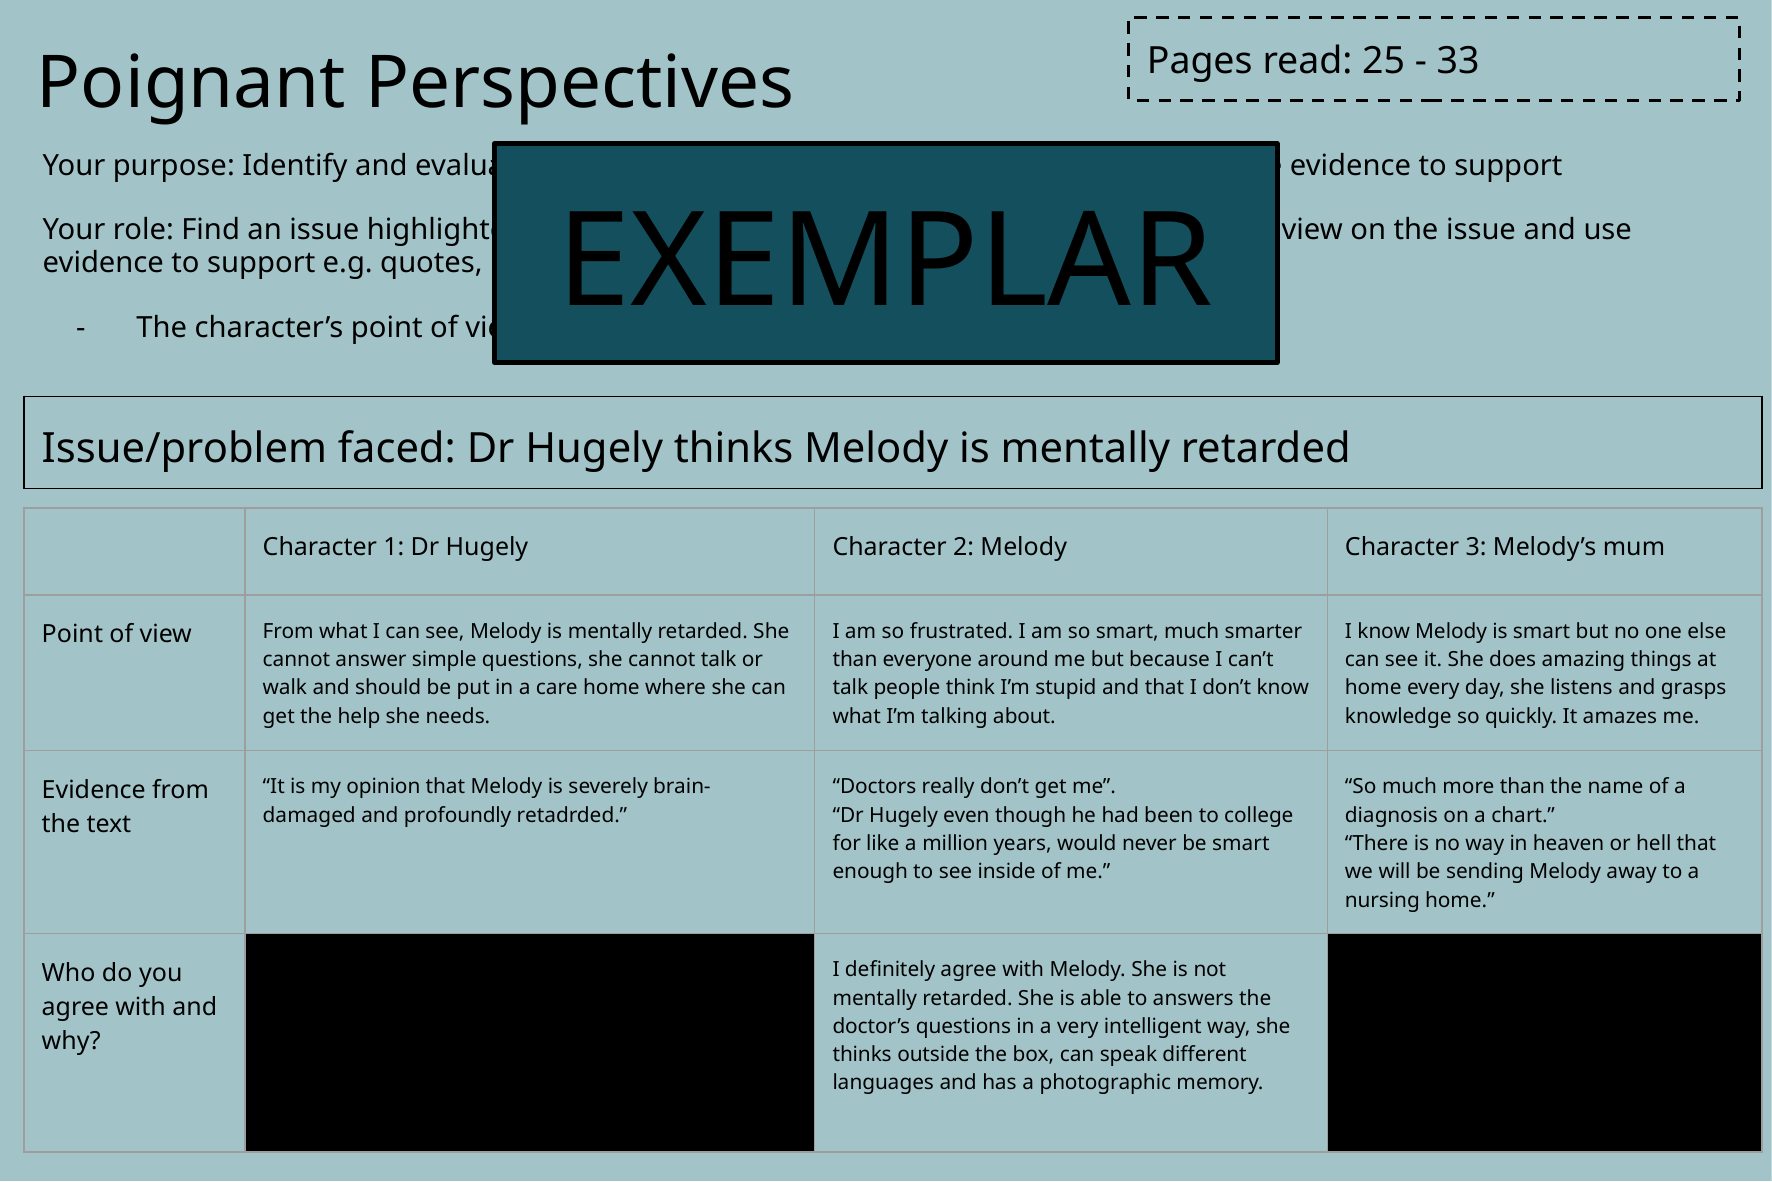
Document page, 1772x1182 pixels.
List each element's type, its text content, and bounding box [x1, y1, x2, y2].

list Your purpose: Identify and evaluate different points of views on an issue/problem and give evidence to support Your role: Find an issue highlighted in this part of the book. Look at 3 differents characters view on the issue and use evidence to support e.g. quotes, behaviour, actions The character’s point of view may NOT be obvious [23, 129, 1762, 396]
table_header Character 1: Dr Hugely [246, 509, 814, 594]
table_cell Point of view [25, 596, 244, 750]
text_box Pages read: 25 - 33 [1128, 17, 1740, 101]
table_header Character 2: Melody [815, 509, 1327, 594]
table_header Character 3: Melody’s mum [1328, 509, 1761, 594]
table_cell “So much more than the name of a diagnosis on a chart.” “There is no way in heaven or hell that we will be sending Melody away to a nursing home.” [1328, 751, 1761, 933]
table_cell [246, 934, 814, 1151]
table_cell “Doctors really don’t get me”. “Dr Hugely even though he had been to college for like a million years, would never be smart enough to see inside of me.” [815, 751, 1327, 933]
table_cell Evidence from the text [25, 751, 244, 933]
table_header [25, 509, 244, 594]
title Poignant Perspectives [18, 15, 1669, 148]
table_cell I know Melody is smart but no one else can see it. She does amazing things at home every day, she listens and grasps knowledge so quickly. It amazes me. [1328, 596, 1761, 750]
table_cell I am so frustrated. I am so smart, much smarter than everyone around me but because I can’t talk people think I’m stupid and that I don’t know what I’m talking about. [815, 596, 1327, 750]
table_header Issue/problem faced: Dr Hugely thinks Melody is mentally retarded [25, 397, 1761, 488]
table_cell “It is my opinion that Melody is severely brain-damaged and profoundly retadrded.” [246, 751, 814, 933]
table_cell I definitely agree with Melody. She is not mentally retarded. She is able to answers the doctor’s questions in a very intelligent way, she thinks outside the box, can speak different languages and has a photographic memory. [815, 934, 1327, 1151]
table_cell From what I can see, Melody is mentally retarded. She cannot answer simple questions, she cannot talk or walk and should be put in a care home where she can get the help she needs. [246, 596, 814, 750]
table_cell [1328, 934, 1761, 1151]
table_cell Who do you agree with and why? [25, 934, 244, 1151]
text_box EXEMPLAR [494, 143, 1278, 363]
